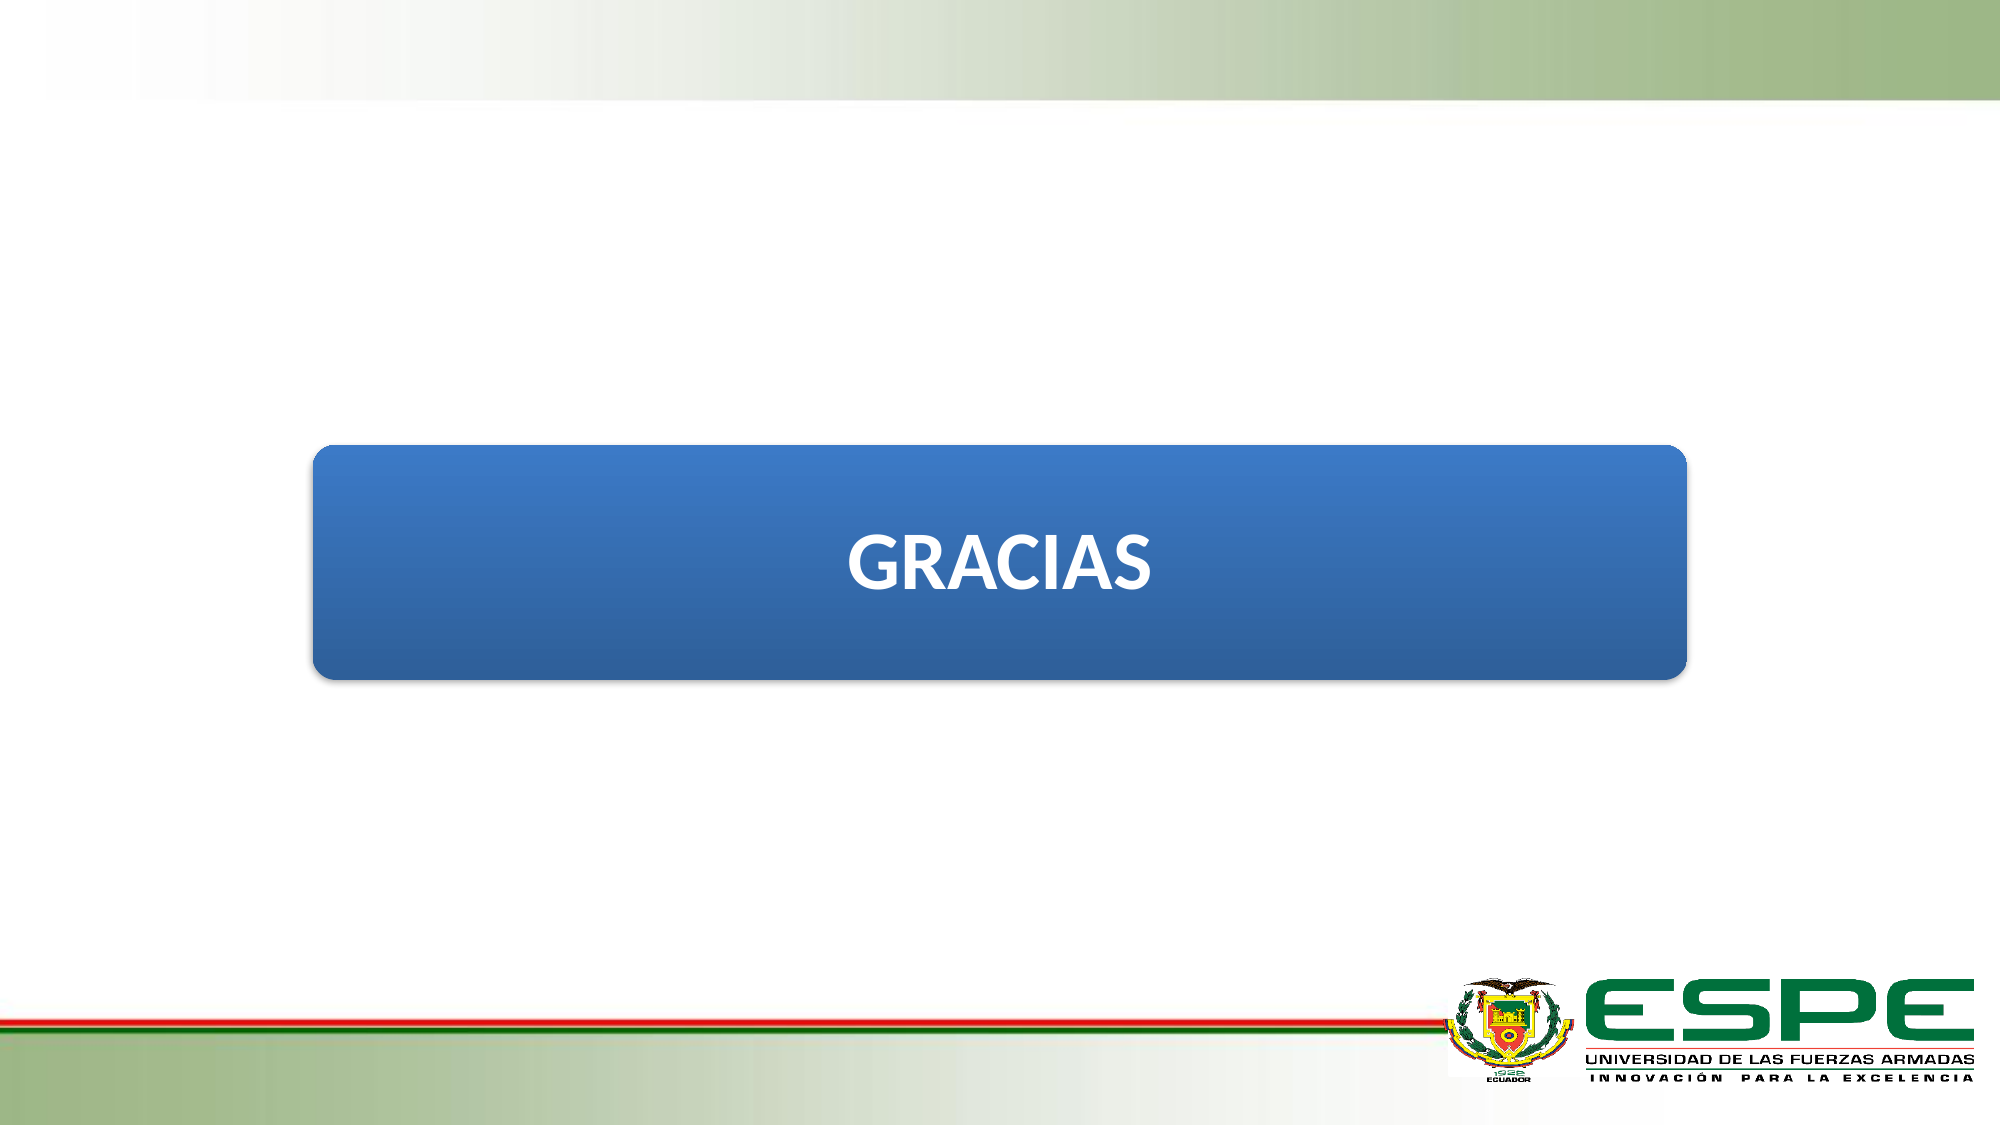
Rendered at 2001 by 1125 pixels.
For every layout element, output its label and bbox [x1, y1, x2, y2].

text_box [312, 444, 1688, 681]
picture [0, 0, 2000, 1125]
